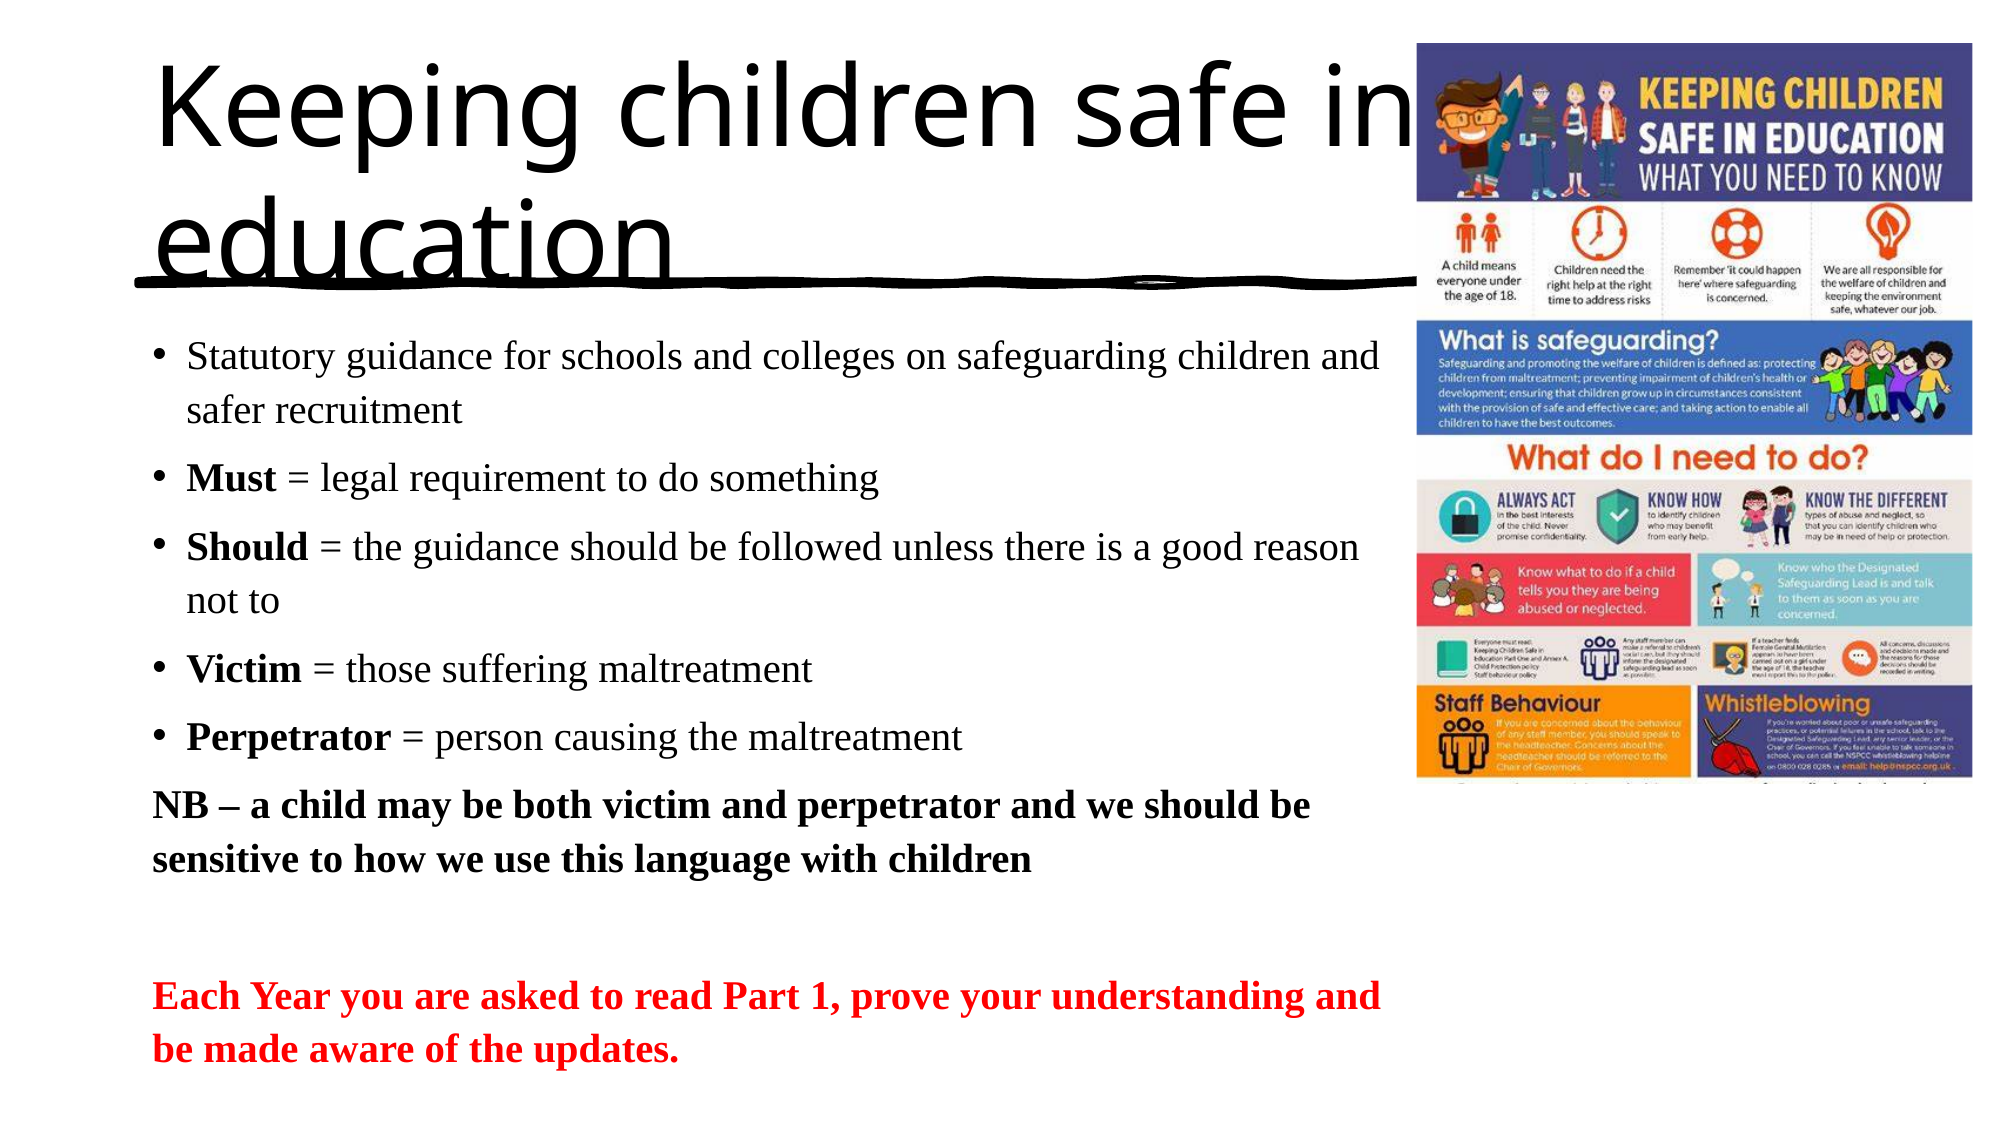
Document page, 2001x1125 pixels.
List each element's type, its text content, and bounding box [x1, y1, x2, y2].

list Statutory guidance for schools and colleges on safeguarding children and safer recruitment Must = legal requirement to do something Should = the guidance should be followed unless there is a good reason not to Victim = those suffering maltreatment Perpetrator = person causing the maltreatment NB – a child may be both victim and perpetrator and we should be sensitive to how we use this language with children Each Year you are asked to read Part 1, prove your understanding and be made aware of the updates. [137, 316, 1417, 1082]
title Keeping children safe in education [137, 59, 1416, 278]
picture [1416, 43, 1973, 784]
